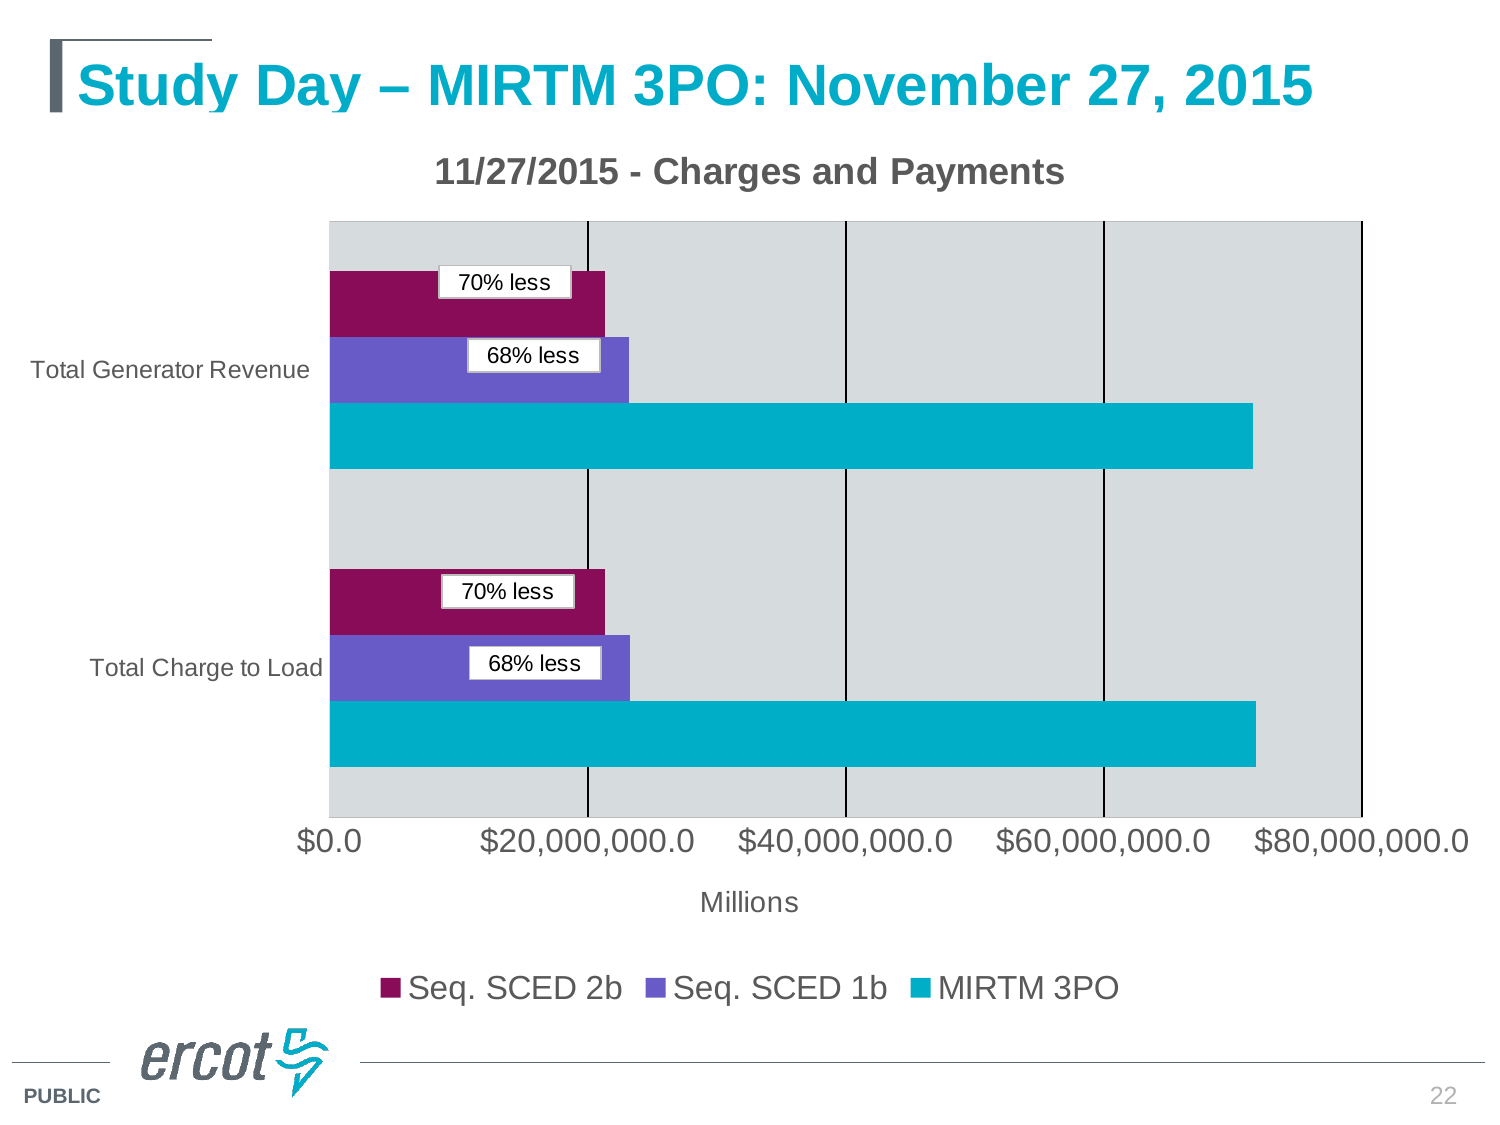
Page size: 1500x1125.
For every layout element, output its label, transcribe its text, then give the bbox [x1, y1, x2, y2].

chart [0, 112, 1500, 1013]
title Study Day – MIRTM 3PO: November 27, 2015 [62, 39, 1450, 111]
picture [137, 1024, 332, 1100]
slide_number 22 [1400, 1076, 1488, 1113]
